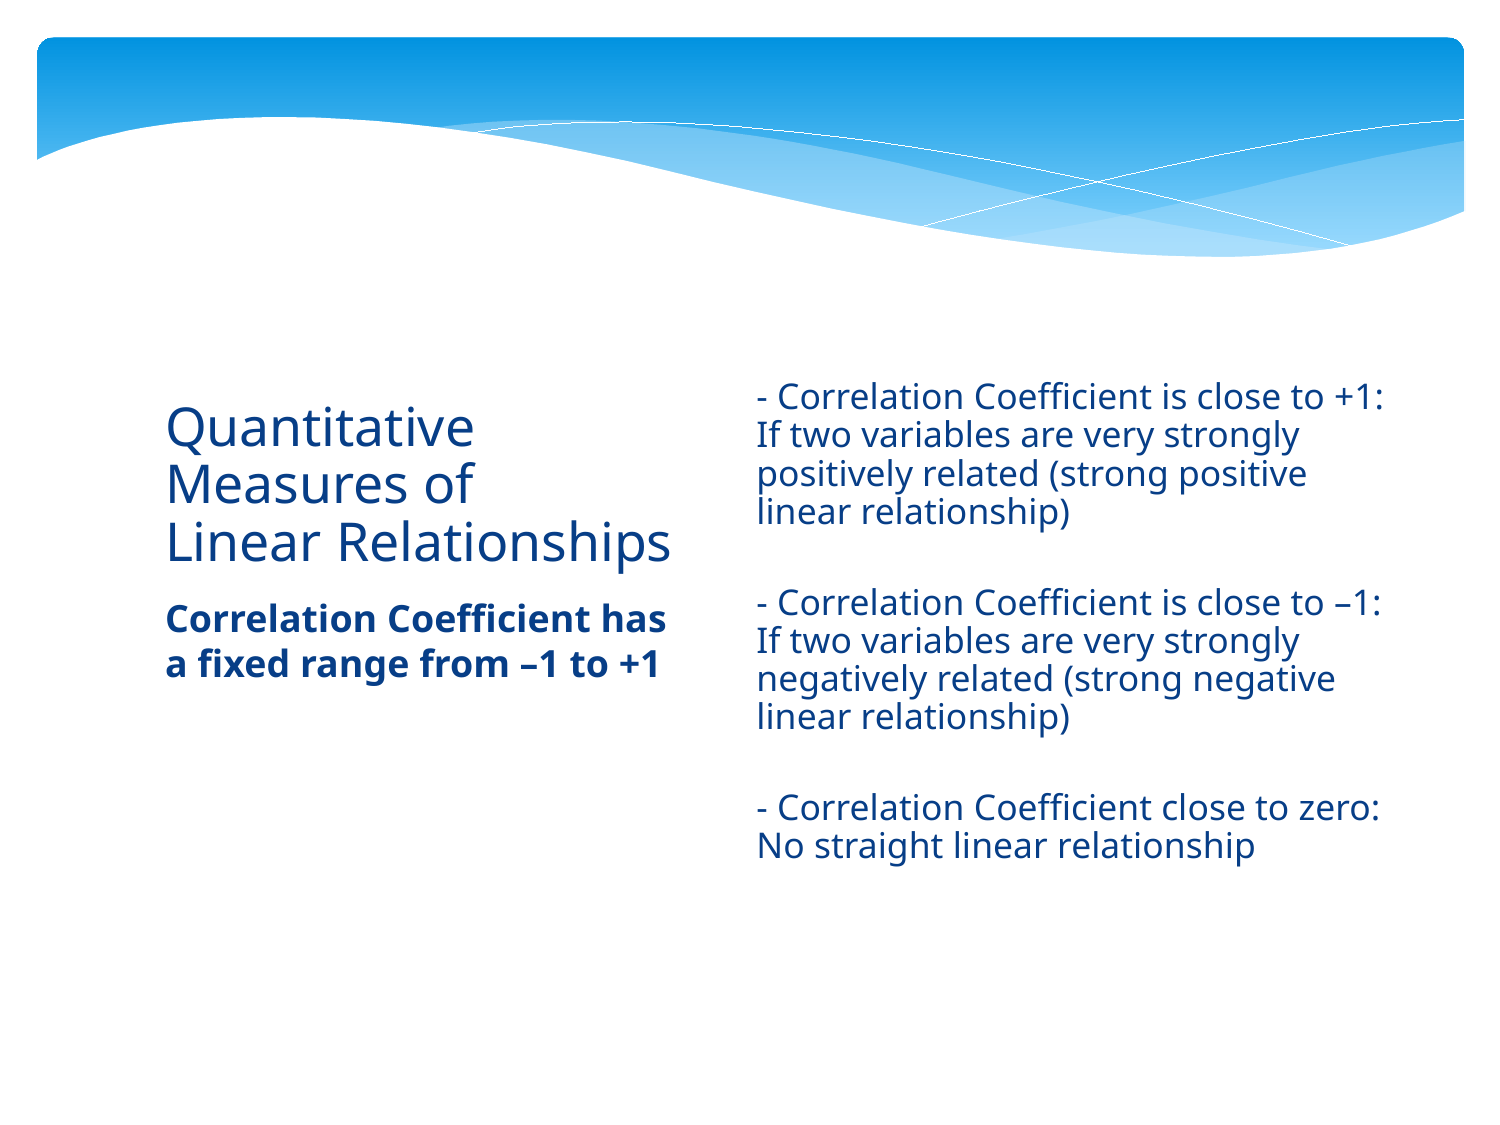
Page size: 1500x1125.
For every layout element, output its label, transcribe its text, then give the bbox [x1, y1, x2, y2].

list Correlation Coefficient has a fixed range from –1 to +1 [150, 587, 696, 900]
title Quantitative Measures of Linear Relationships [150, 375, 696, 581]
list - Correlation Coefficient is close to +1: If two variables are very strongly positively related (strong positive linear relationship) - Correlation Coefficient is close to –1: If two variables are very strongly negatively related (strong negative linear relationship) - Correlation Coefficient close to zero: No straight linear relationship [696, 331, 1420, 915]
